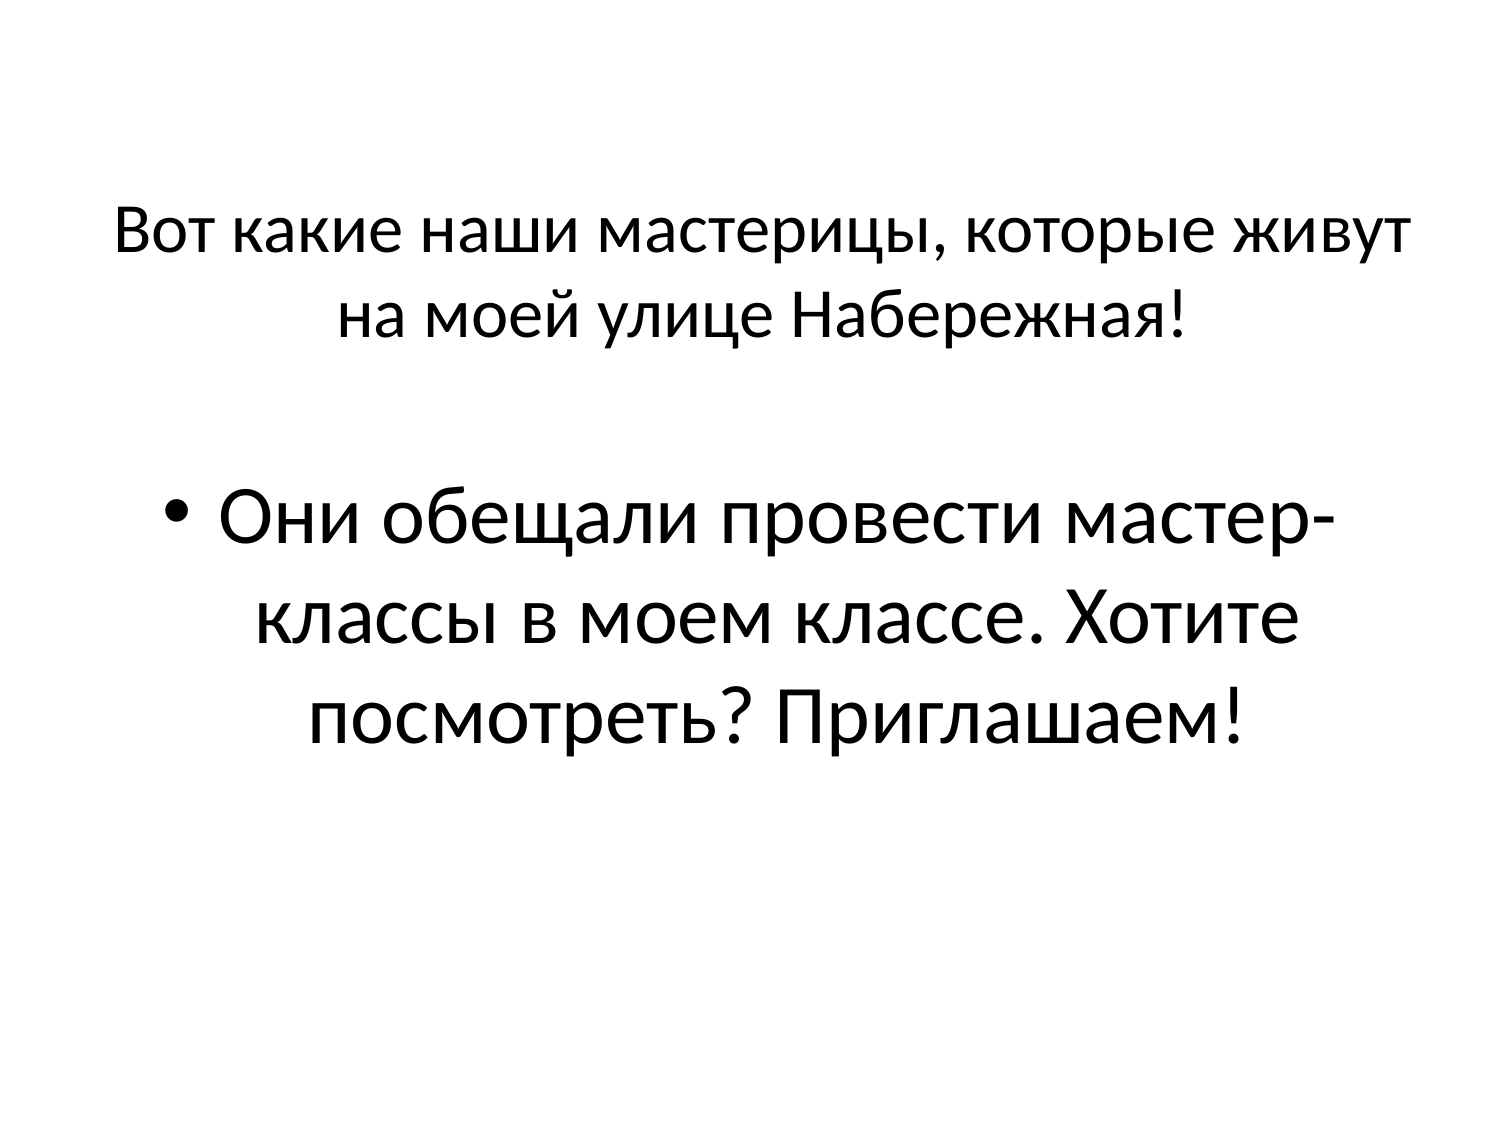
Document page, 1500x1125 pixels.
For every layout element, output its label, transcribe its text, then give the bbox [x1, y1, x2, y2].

list Они обещали провести мастер-классы в моем классе. Хотите посмотреть? Приглашаем! [75, 262, 1425, 1005]
title Вот какие наши мастерицы, которые живут на моей улице Набережная! [88, 172, 1439, 361]
